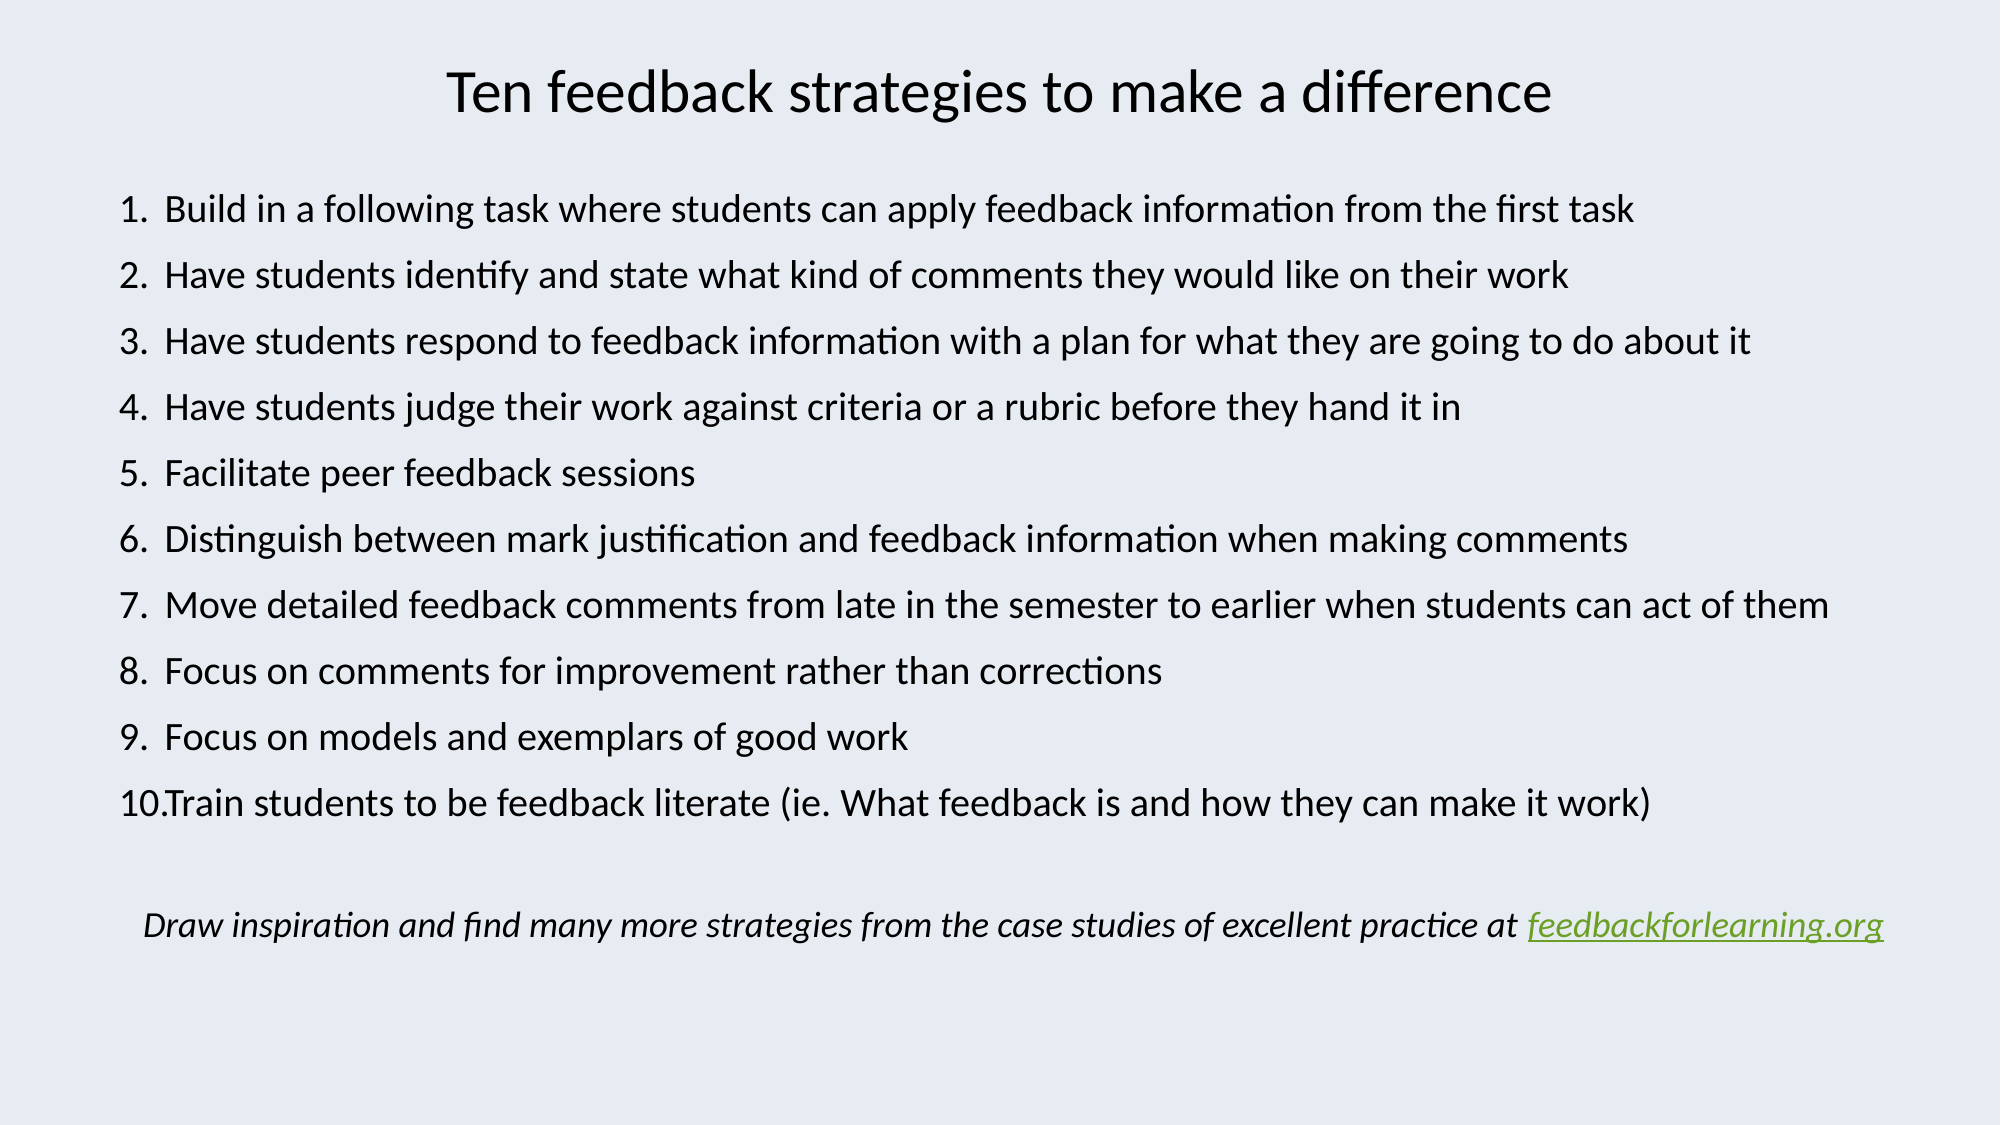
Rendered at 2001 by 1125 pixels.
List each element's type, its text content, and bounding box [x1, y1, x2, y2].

title Ten feedback strategies to make a difference [353, 42, 1647, 133]
list Build in a following task where students can apply feedback information from the first task Have students identify and state what kind of comments they would like on their work Have students respond to feedback information with a plan for what they are going to do about it Have students judge their work against criteria or a rubric before they hand it in Facilitate peer feedback sessions Distinguish between mark justification and feedback information when making comments Move detailed feedback comments from late in the semester to earlier when students can act of them Focus on comments for improvement rather than corrections Focus on models and exemplars of good work Train students to be feedback literate (ie. What feedback is and how they can make it work) Draw inspiration and find many more strategies from the case studies of excellent practice at feedbackforlearning.org [103, 165, 1902, 1056]
